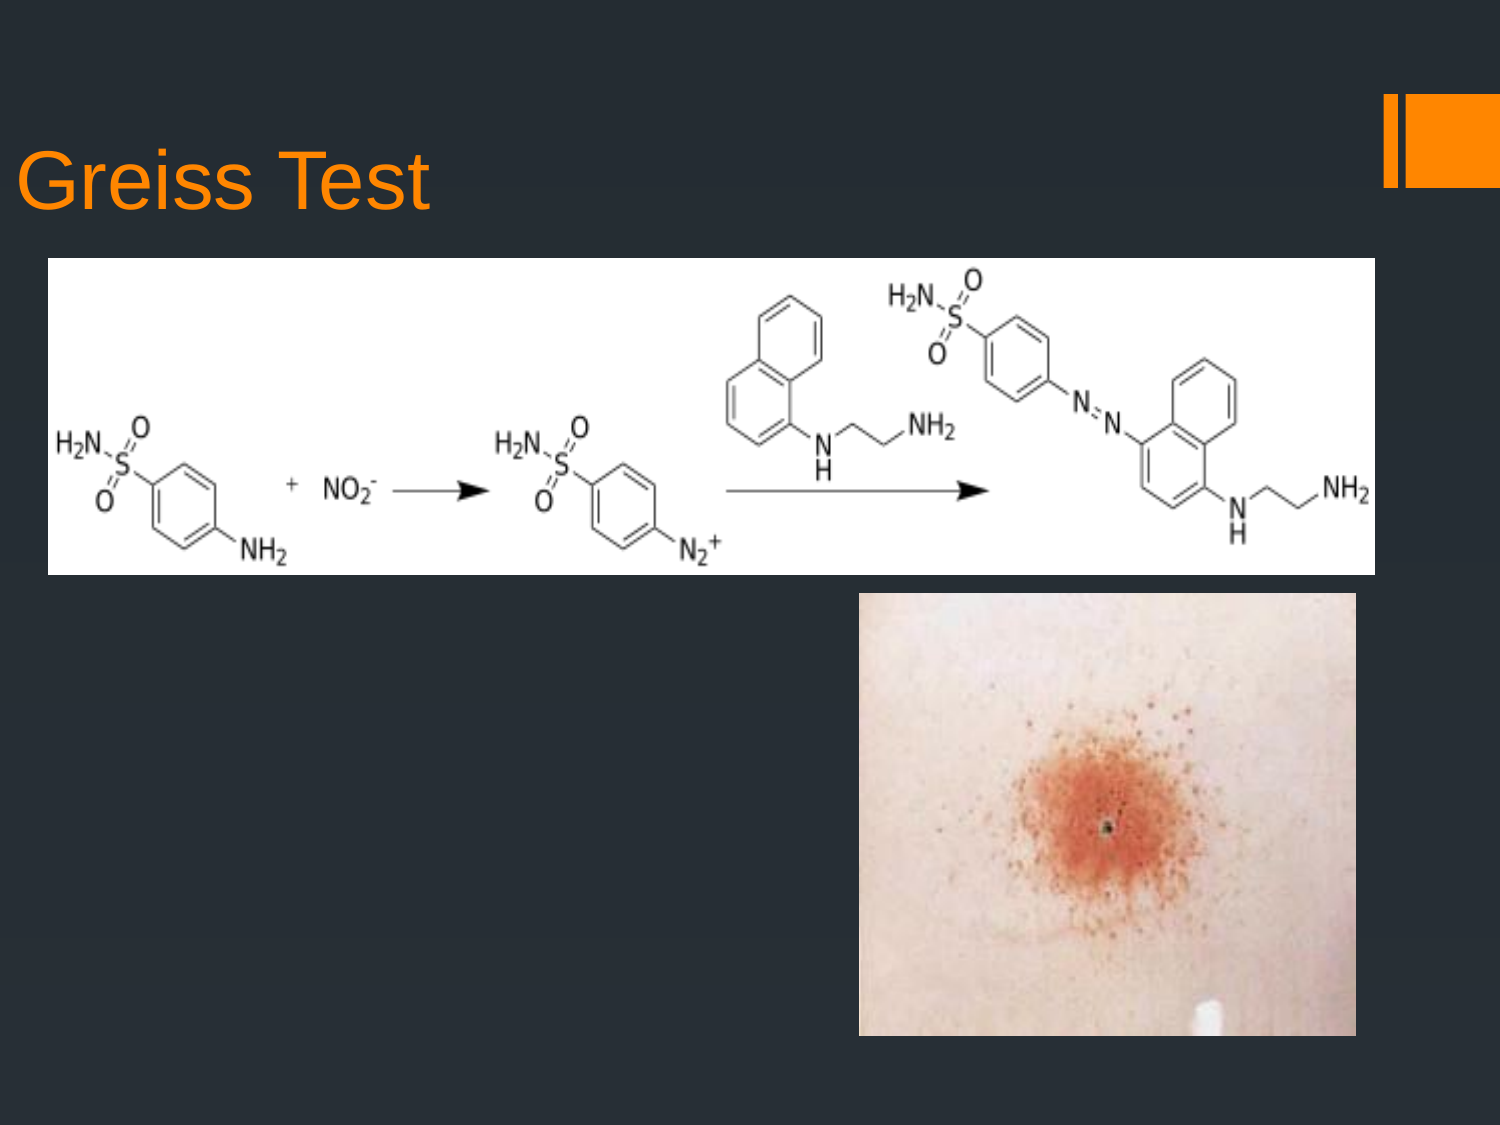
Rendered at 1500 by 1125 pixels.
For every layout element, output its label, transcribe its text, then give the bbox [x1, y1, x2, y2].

picture [858, 593, 1356, 1037]
title Greiss Test [0, 0, 1500, 234]
picture [47, 257, 1376, 576]
